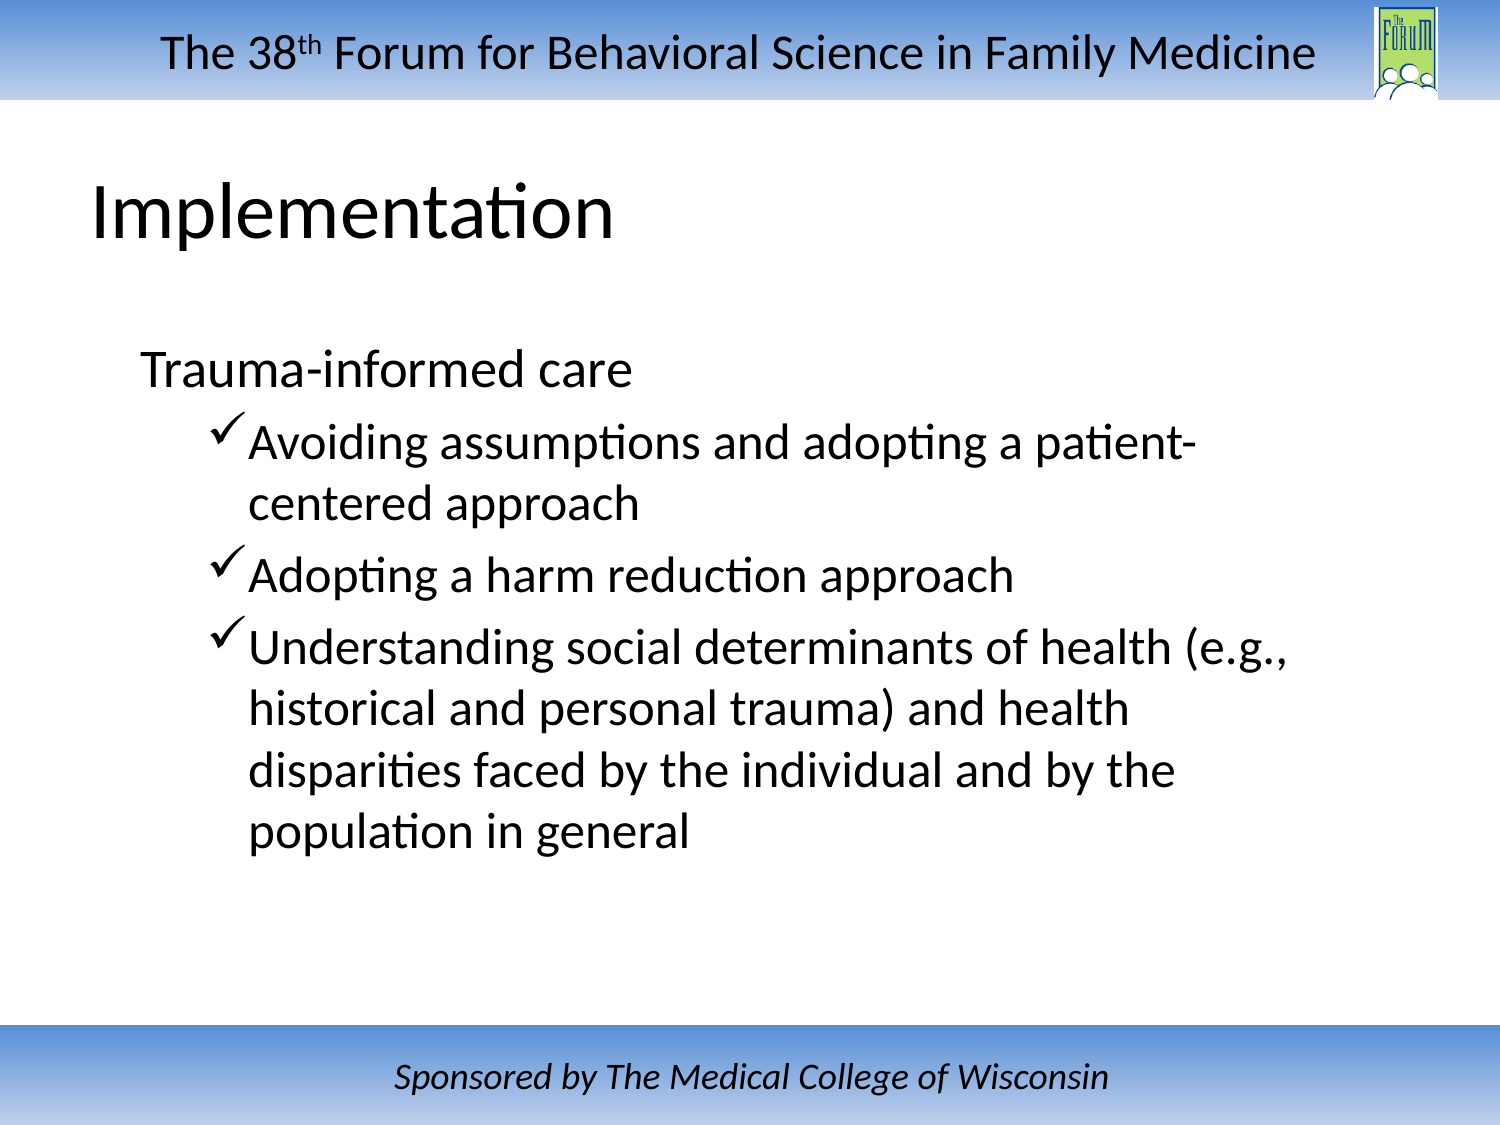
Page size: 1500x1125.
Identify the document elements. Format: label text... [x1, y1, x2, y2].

list Trauma-informed care Avoiding assumptions and adopting a patient-centered approach Adopting a harm reduction approach Understanding social determinants of health (e.g., historical and personal trauma) and health disparities faced by the individual and by the population in general [125, 324, 1363, 868]
title Implementation [75, 149, 1425, 263]
picture [1374, 7, 1438, 100]
